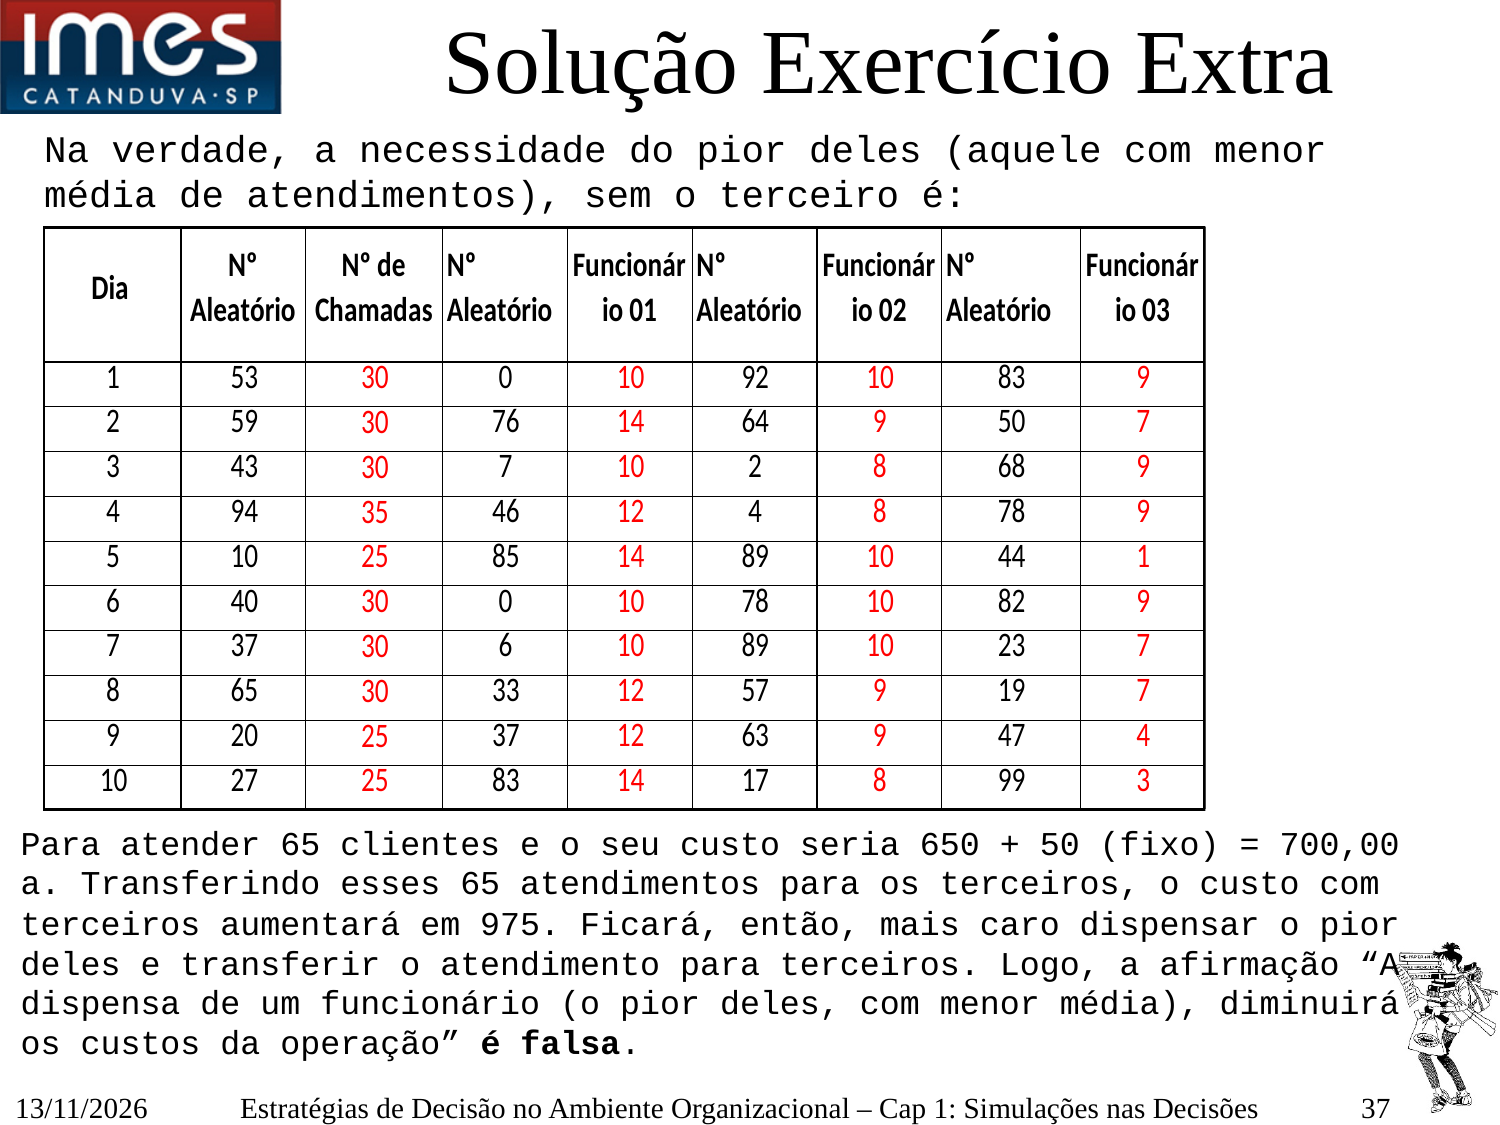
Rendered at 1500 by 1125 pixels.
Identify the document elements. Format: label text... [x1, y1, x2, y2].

text_box Na verdade, a necessidade do pior deles (aquele com menor média de atendimentos), sem o terceiro é: [29, 117, 1358, 222]
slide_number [0, 1082, 183, 1125]
text_box Para atender 65 clientes e o seu custo seria 650 + 50 (fixo) = 700,00 a. Transferindo esses 65 atendimentos para os terceiros, o custo com terceiros aumentará em 975. Ficará, então, mais caro dispensar o pior deles e transferir o atendimento para terceiros. Logo, a afirmação “A dispensa de um funcionário (o pior deles, com menor média), diminuirá os custos da operação” é falsa. [5, 814, 1424, 1069]
picture [42, 225, 1207, 812]
picture [0, 0, 282, 114]
text_box Solução Exercício Extra [283, 0, 1498, 114]
picture [1388, 940, 1500, 1114]
footer Estratégias de Decisão no Ambiente Organizacional – Cap 1: Simulações nas Decisões [194, 1082, 1305, 1125]
slide_number 37 [1305, 1082, 1406, 1125]
